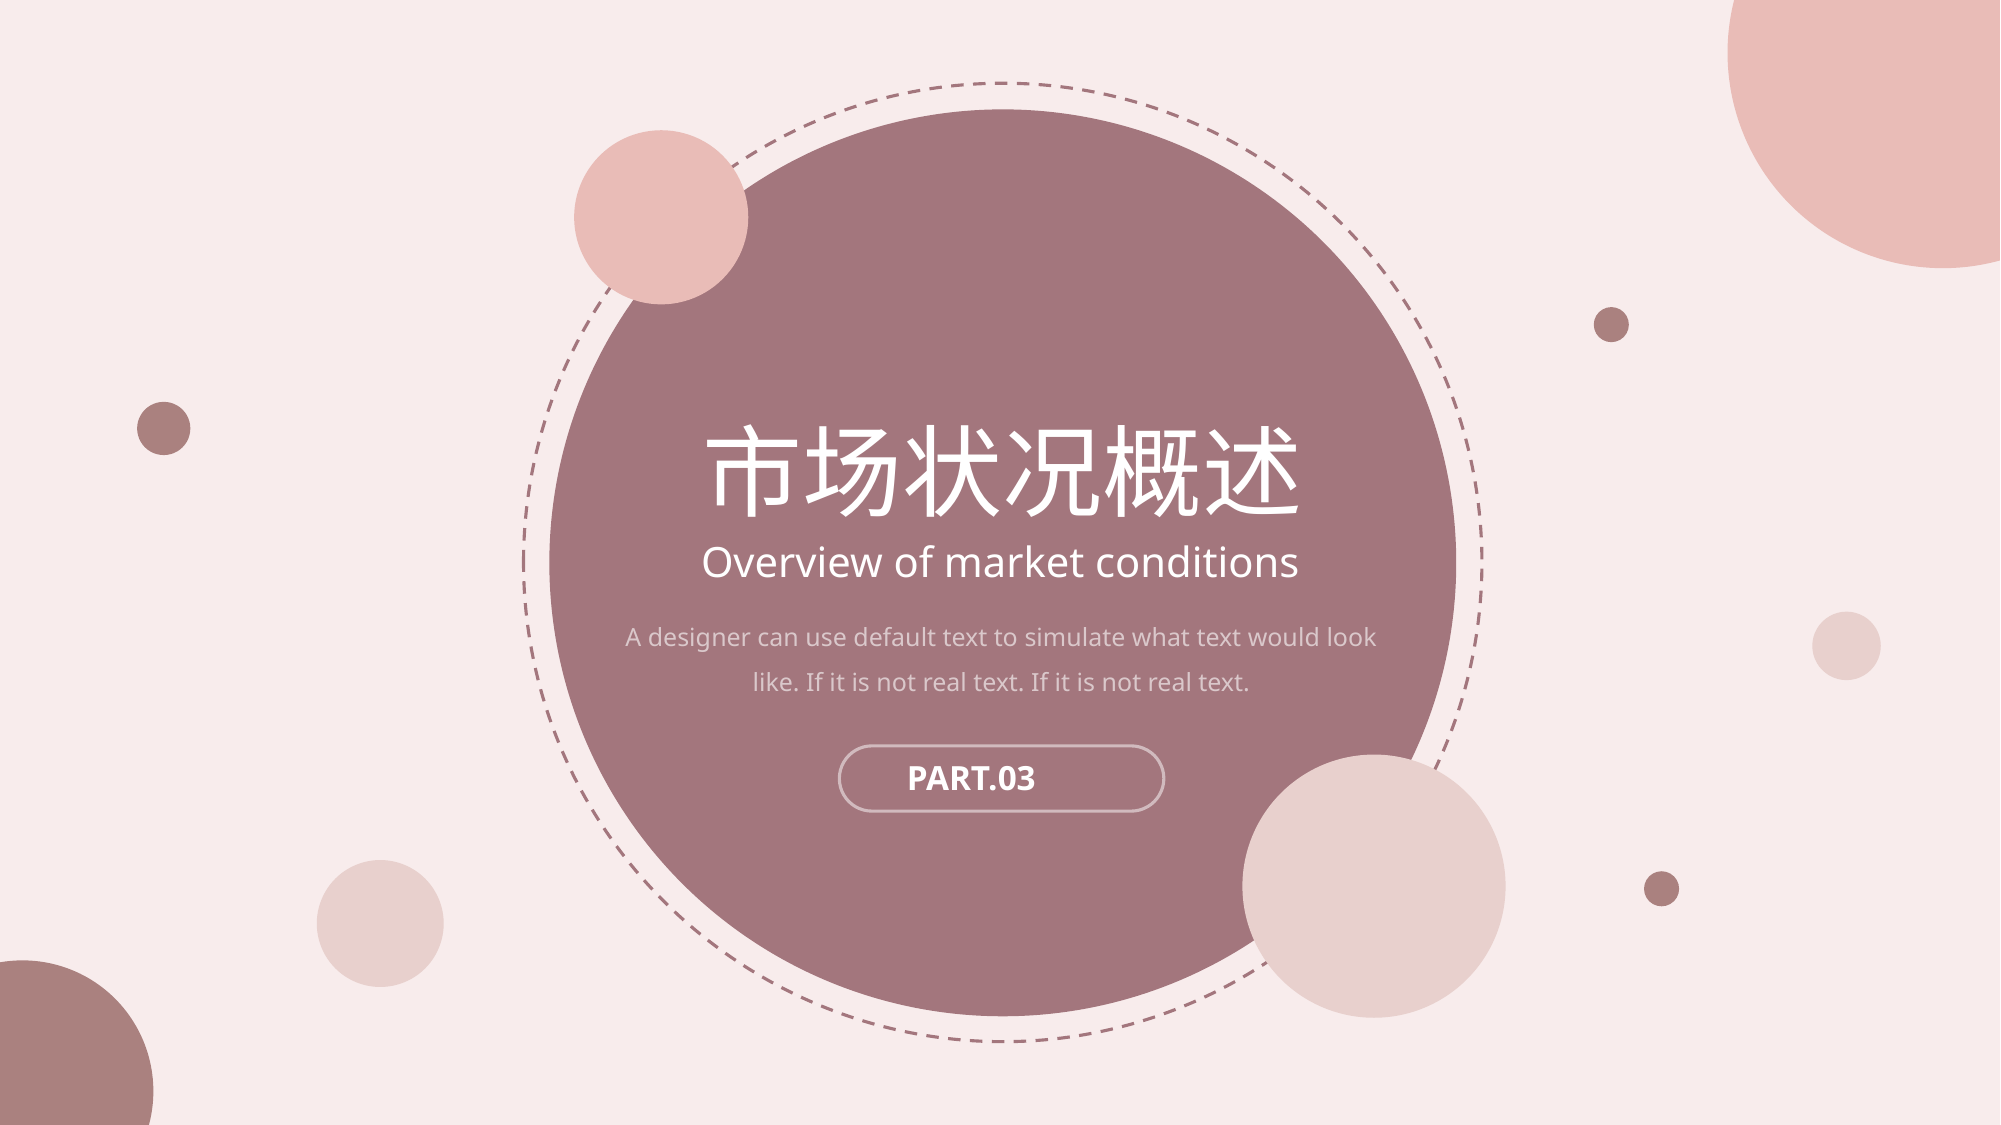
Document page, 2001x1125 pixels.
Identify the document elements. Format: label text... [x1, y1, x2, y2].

text_box A designer can use default text to simulate what text would look like. If it is not real text. If it is not real text. [586, 598, 1418, 704]
text_box Overview of market conditions [650, 537, 1351, 594]
text_box [136, 400, 192, 457]
text_box [1241, 753, 1507, 1019]
text_box PART.03 [892, 749, 1110, 805]
text_box 市场状况概述 [625, 377, 1381, 537]
text_box [1592, 306, 1630, 344]
text_box [1726, 0, 2000, 270]
text_box [0, 959, 155, 1125]
text_box [1642, 870, 1681, 908]
text_box [522, 82, 1483, 1043]
text_box [573, 129, 750, 306]
text_box [315, 858, 445, 989]
text_box [838, 744, 1165, 813]
text_box [1811, 610, 1882, 682]
